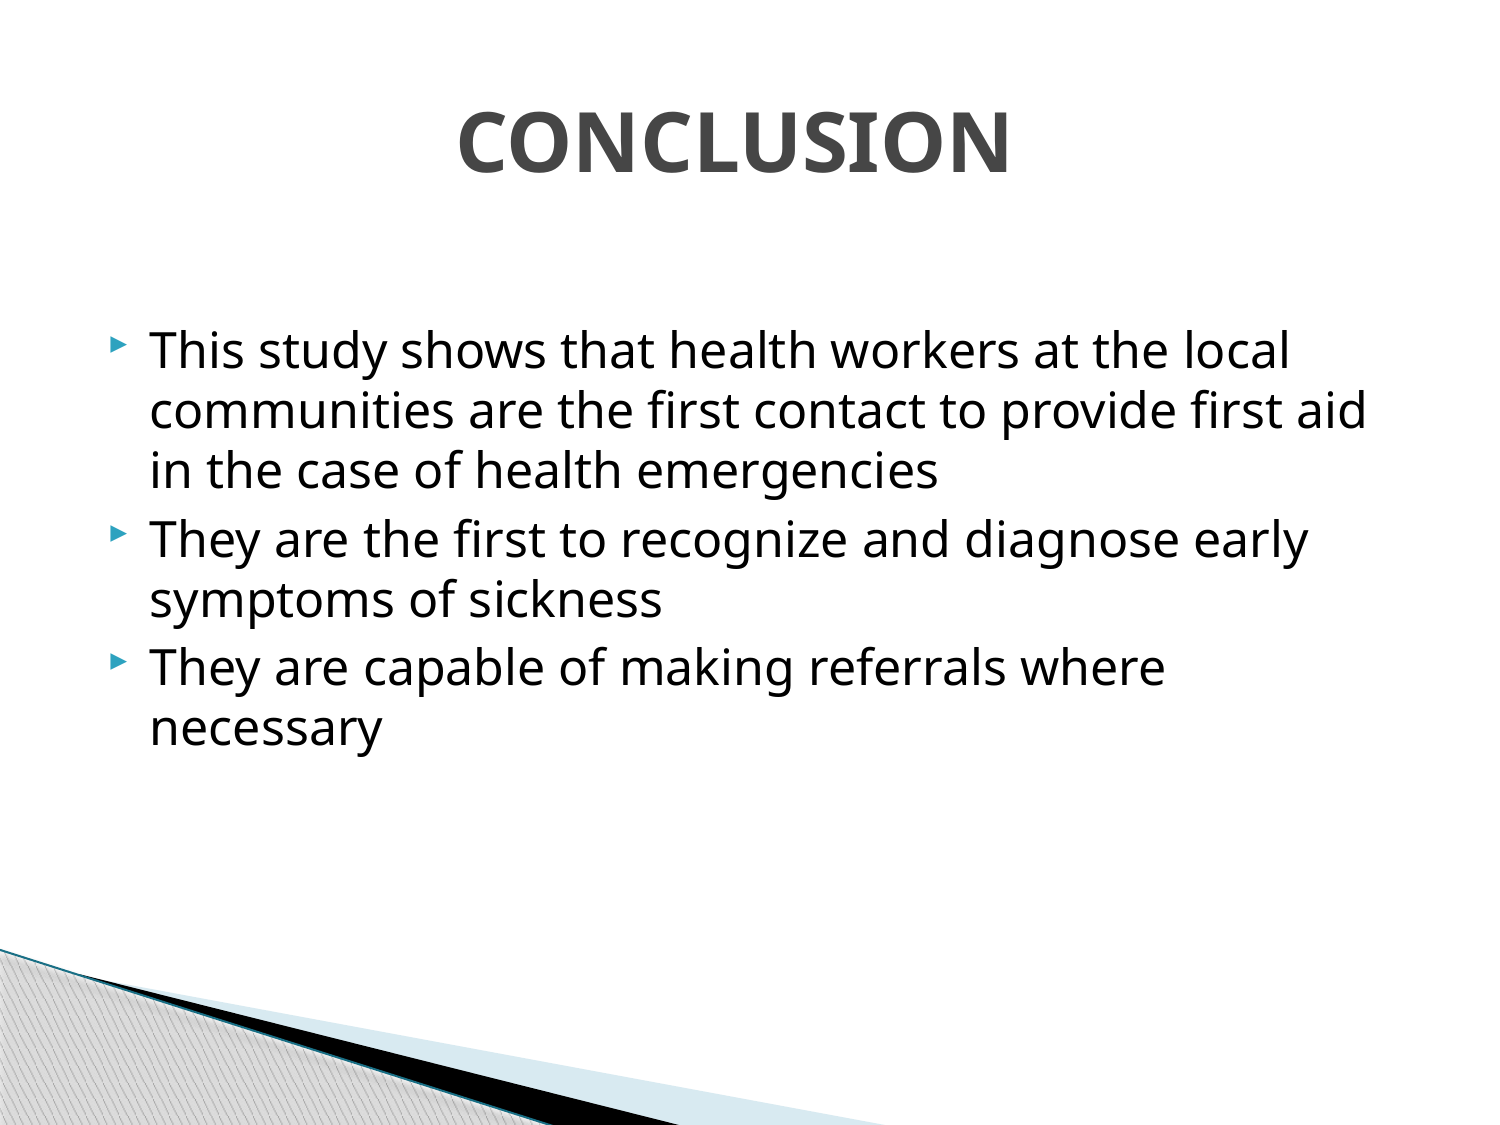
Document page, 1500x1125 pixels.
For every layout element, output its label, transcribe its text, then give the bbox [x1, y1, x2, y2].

title CONCLUSION [75, 45, 1425, 233]
list This study shows that health workers at the local communities are the first contact to provide first aid in the case of health emergencies They are the first to recognize and diagnose early symptoms of sickness They are capable of making referrals where necessary [75, 243, 1425, 986]
